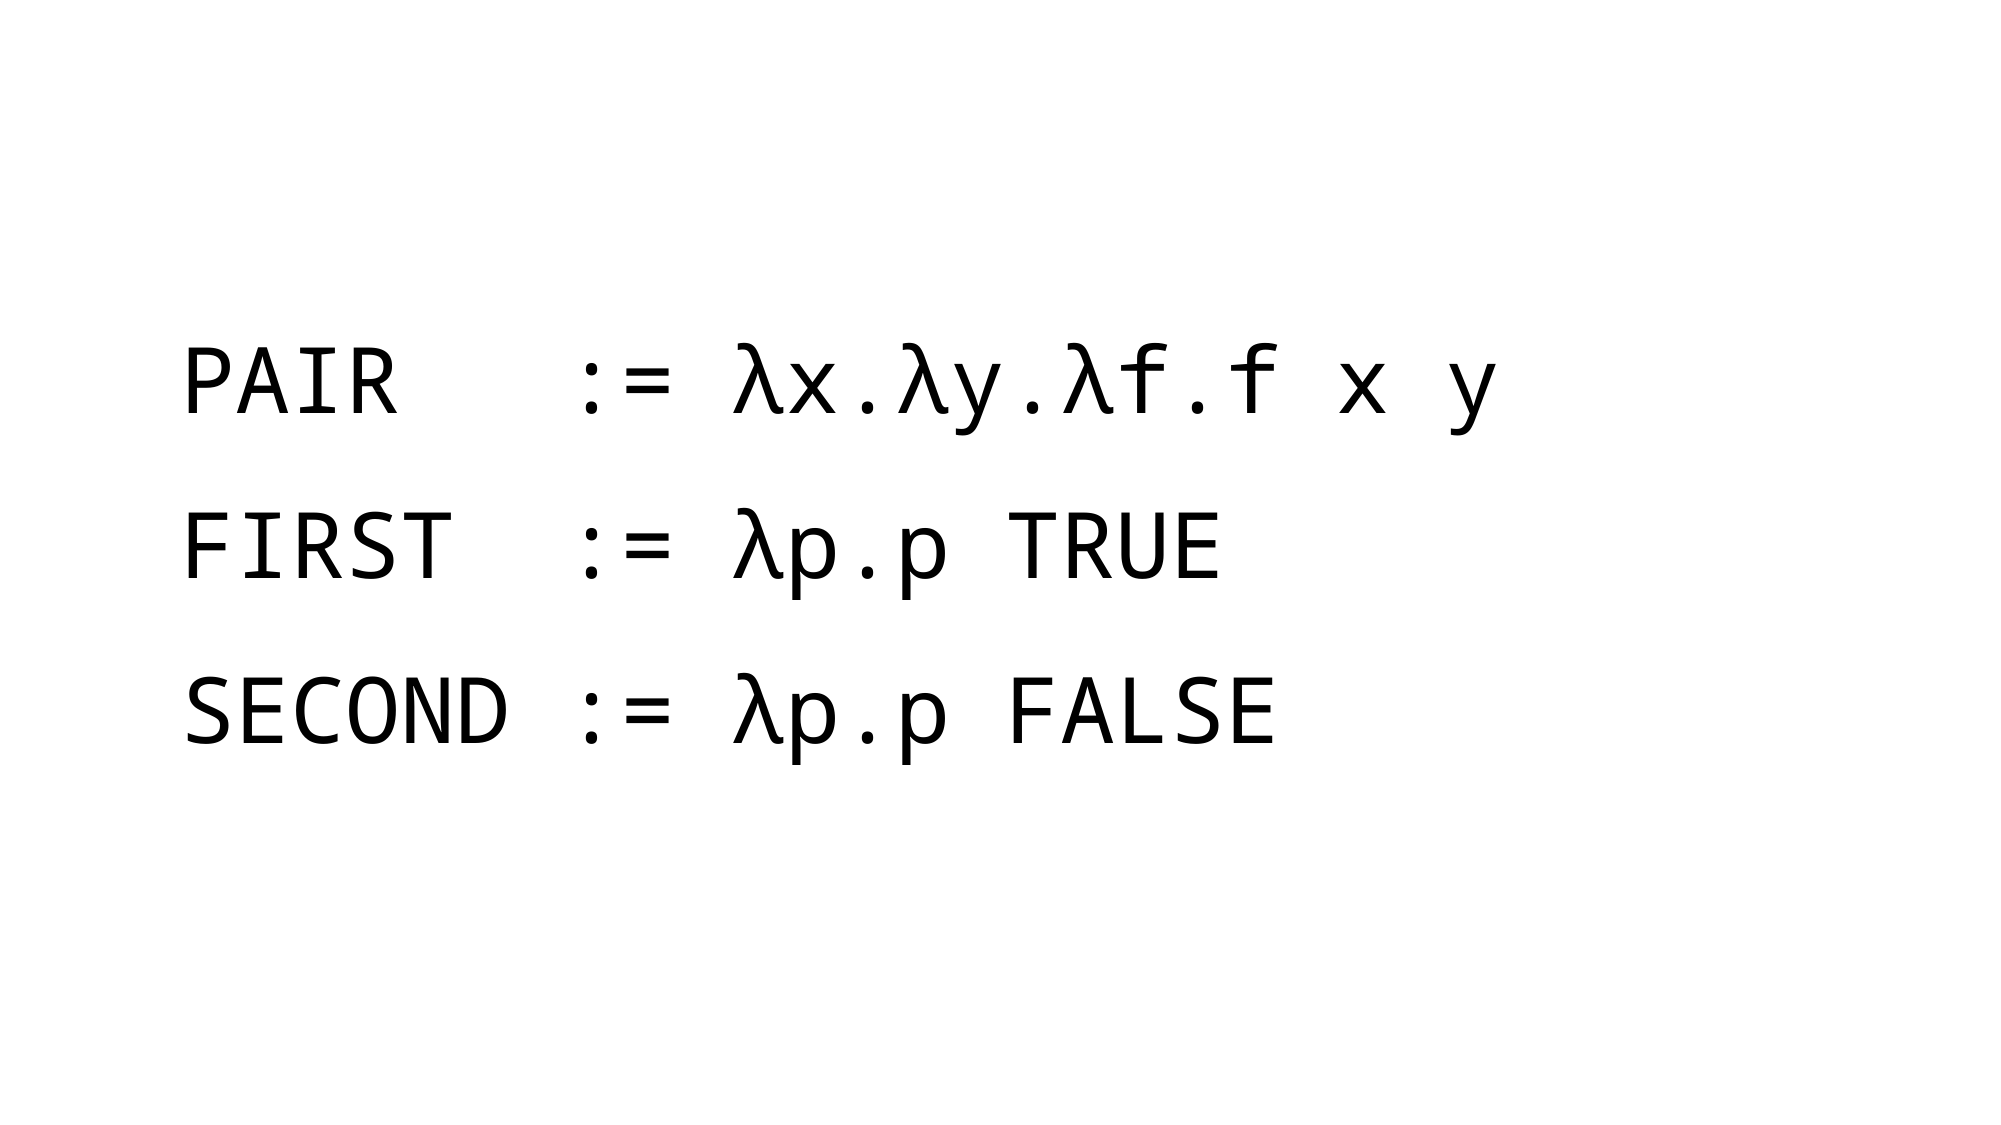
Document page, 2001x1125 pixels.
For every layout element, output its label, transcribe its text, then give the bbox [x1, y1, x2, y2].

text_box PAIR := λx.λy.λf.f x y FIRST := λp.p TRUE SECOND := λp.p FALSE [165, 260, 1758, 770]
